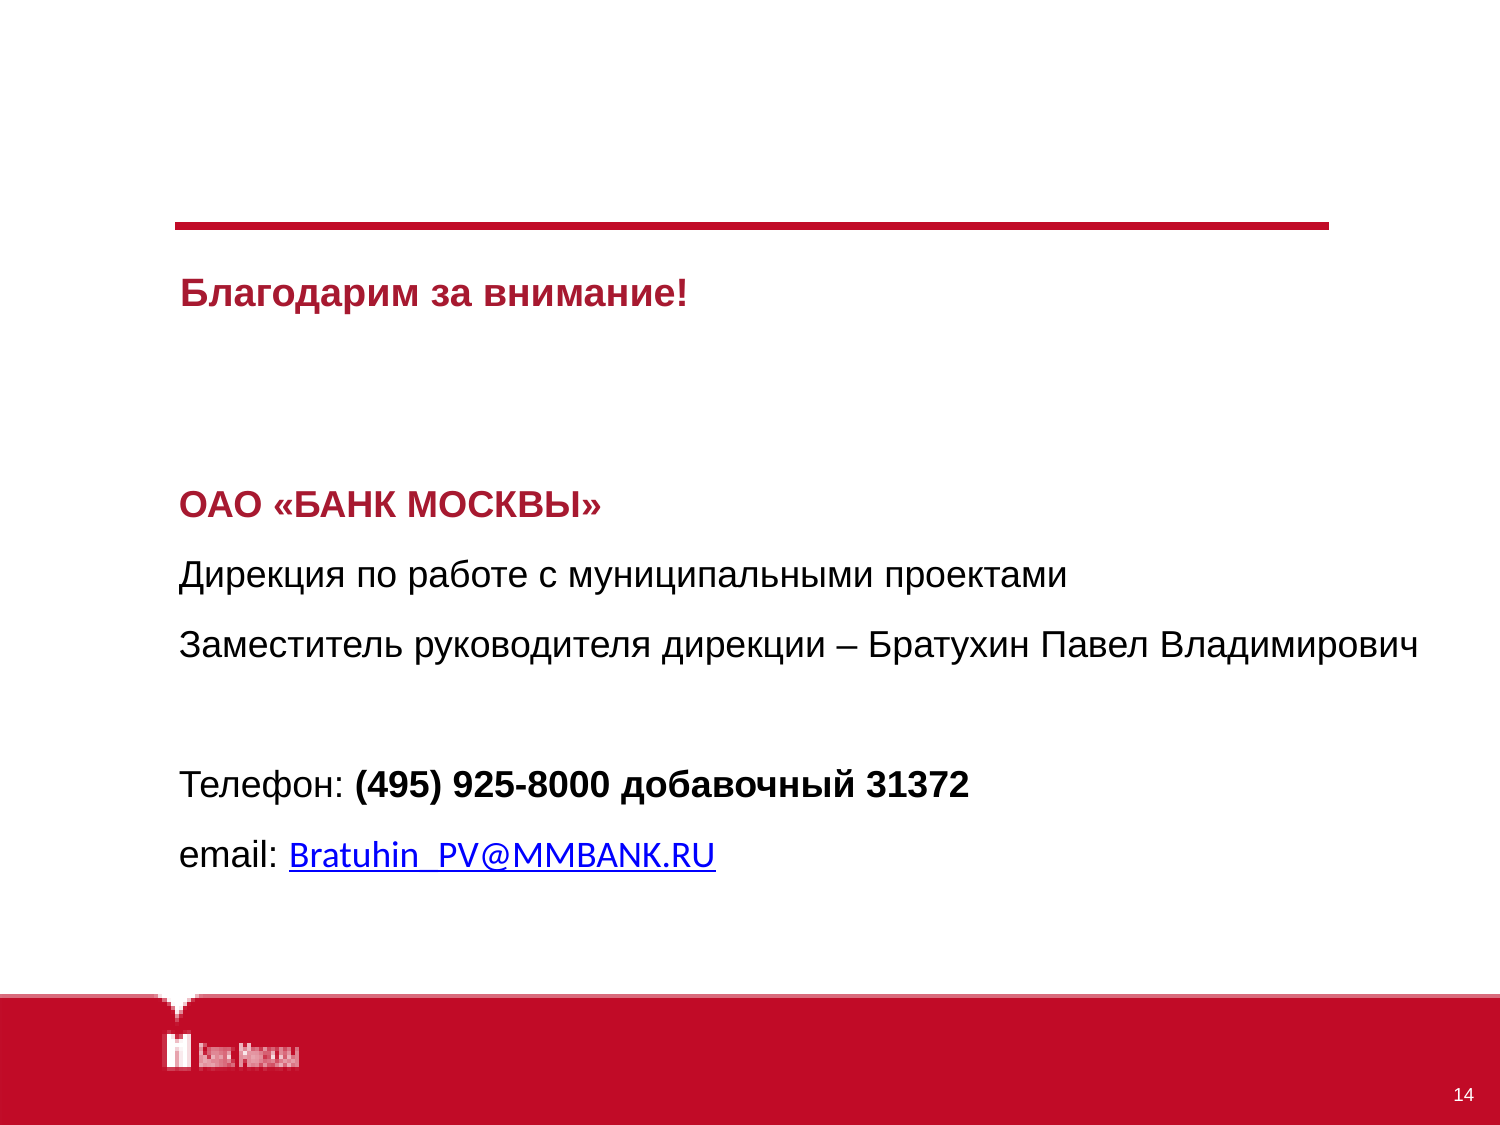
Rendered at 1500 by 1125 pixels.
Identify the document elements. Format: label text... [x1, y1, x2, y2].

text_box 14 [1109, 1034, 1490, 1113]
text_box Благодарим за внимание! [165, 259, 1363, 369]
text_box ОАО «БАНК МОСКВЫ» Дирекция по работе с муниципальными проектами Заместитель руководителя дирекции – Братухин Павел Владимирович Телефон: (495) 925-8000 добавочный 31372 email: Bratuhin_PV@MMBANK.RU [164, 402, 1436, 883]
